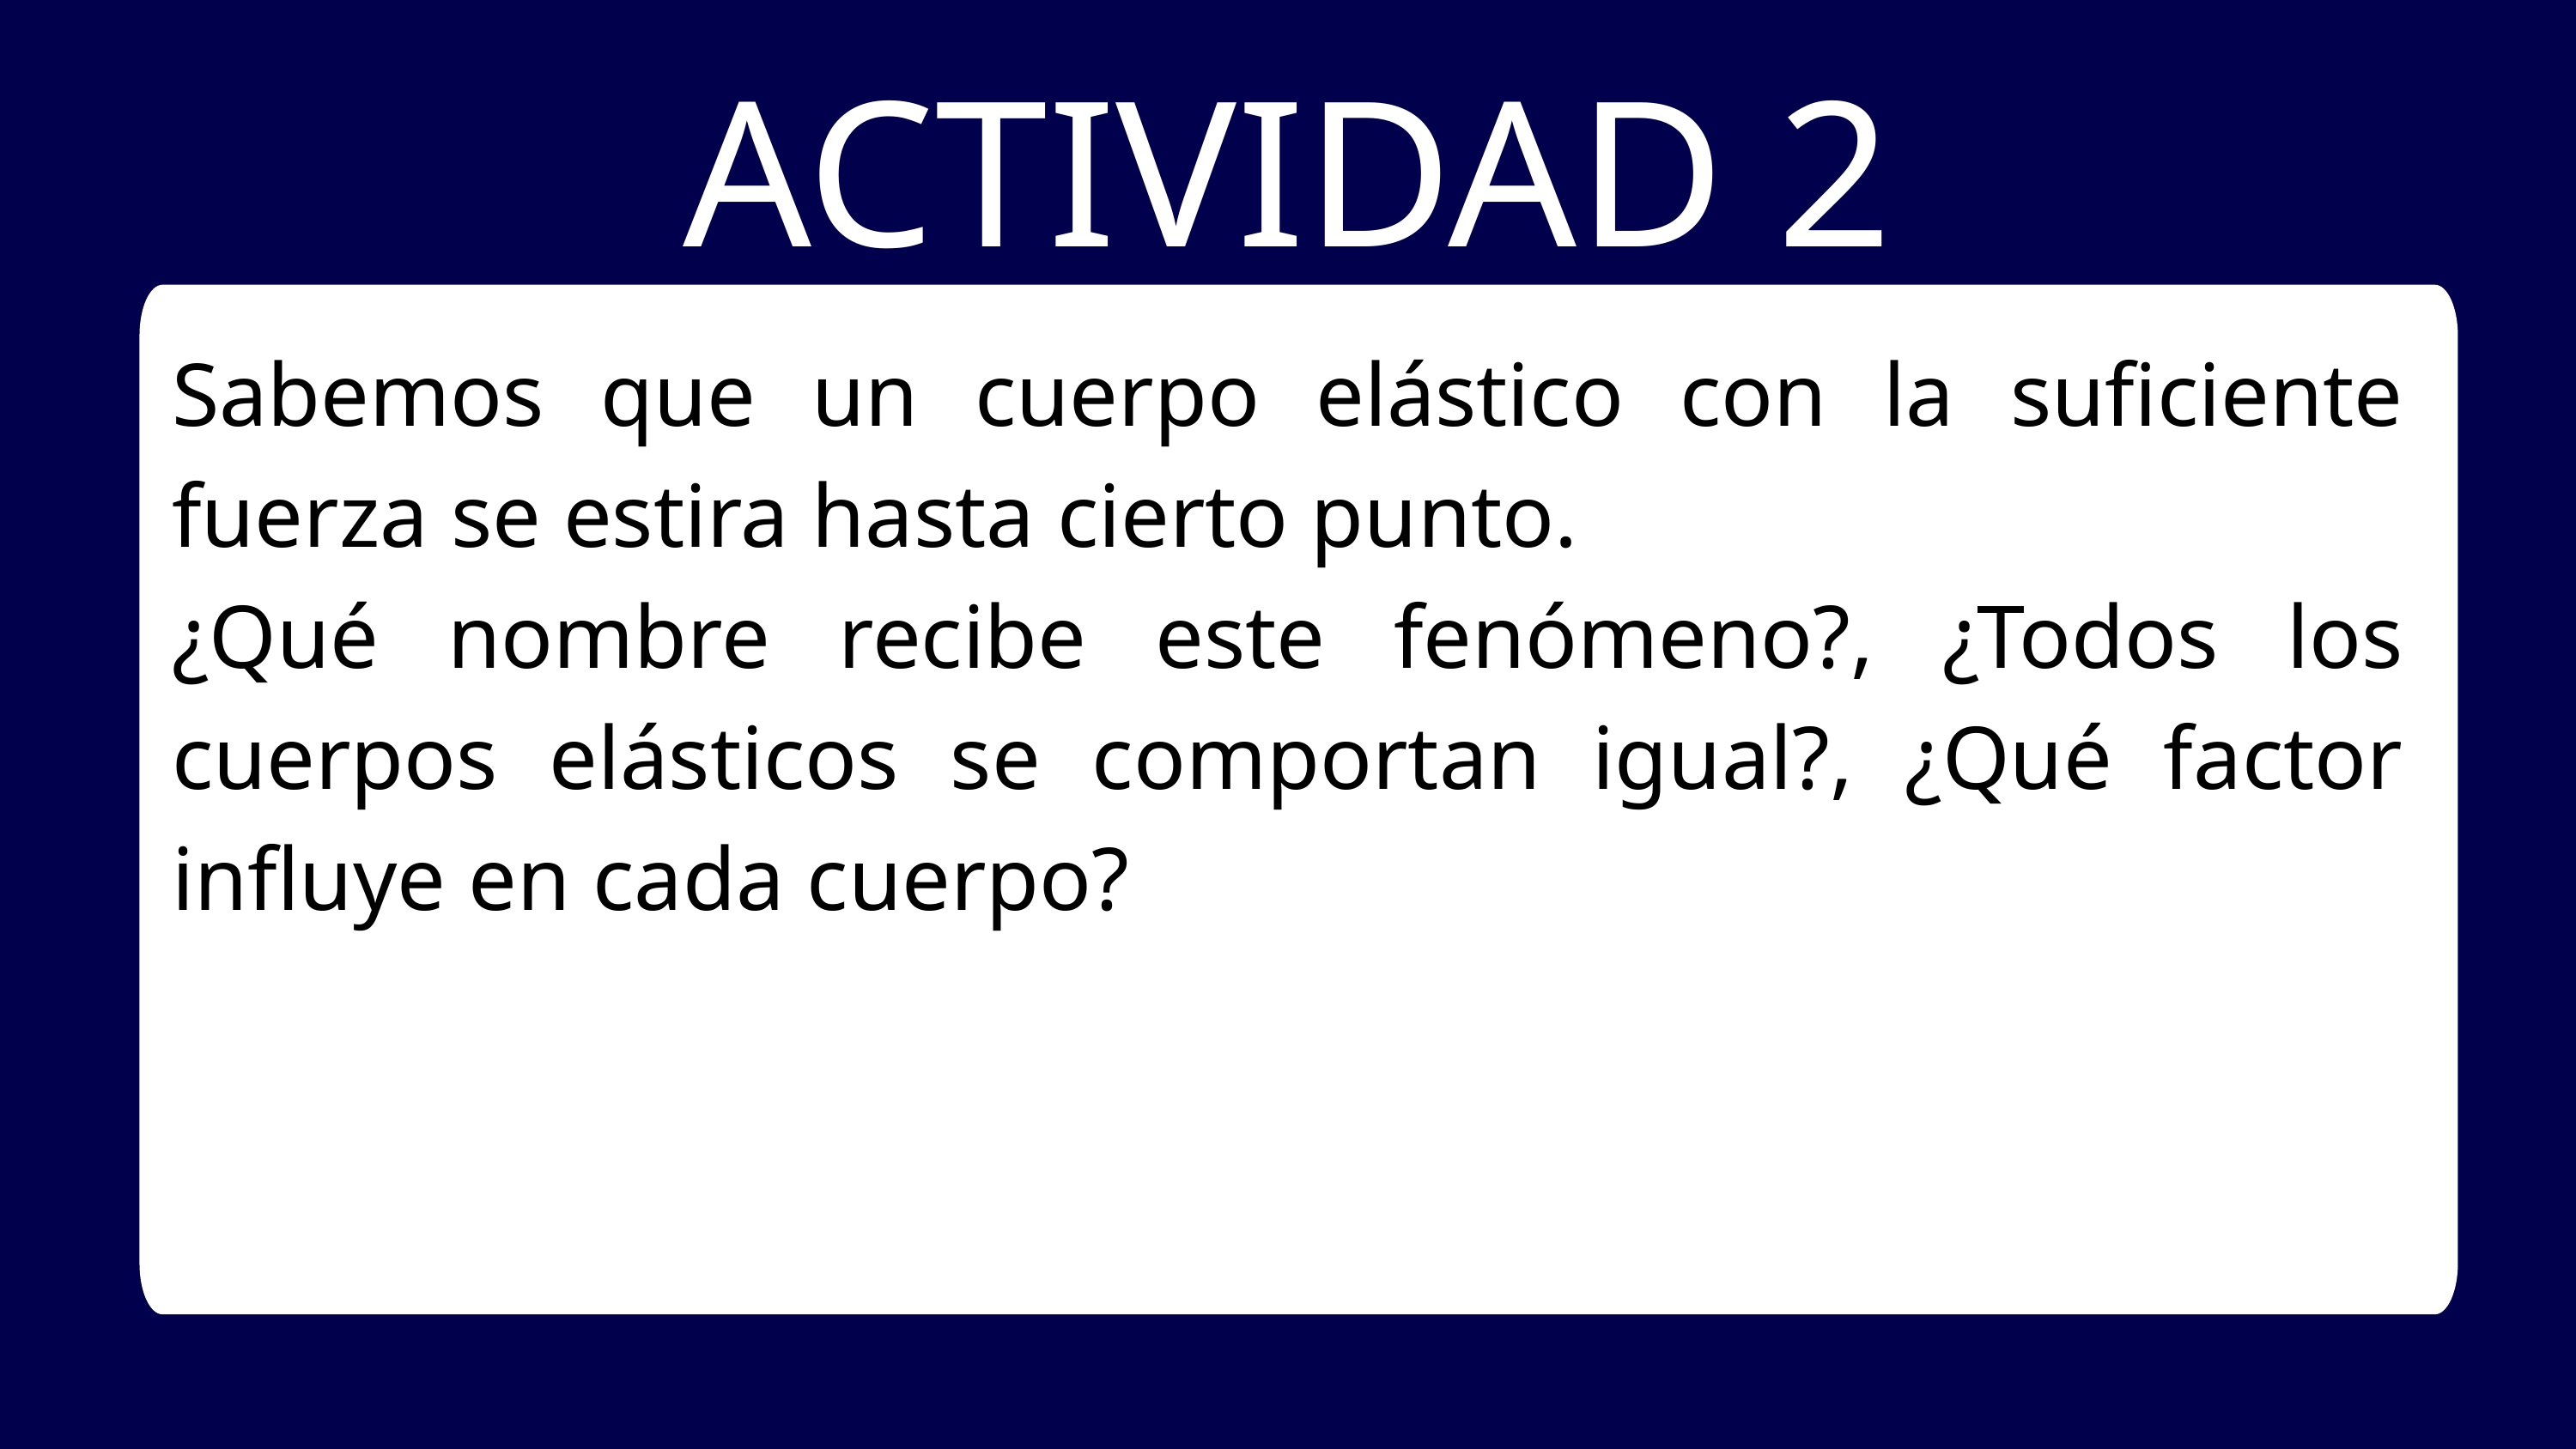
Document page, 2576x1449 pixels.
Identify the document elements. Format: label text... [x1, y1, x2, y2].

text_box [139, 284, 2458, 1315]
text_box ACTIVIDAD 2 [88, 4, 2488, 287]
